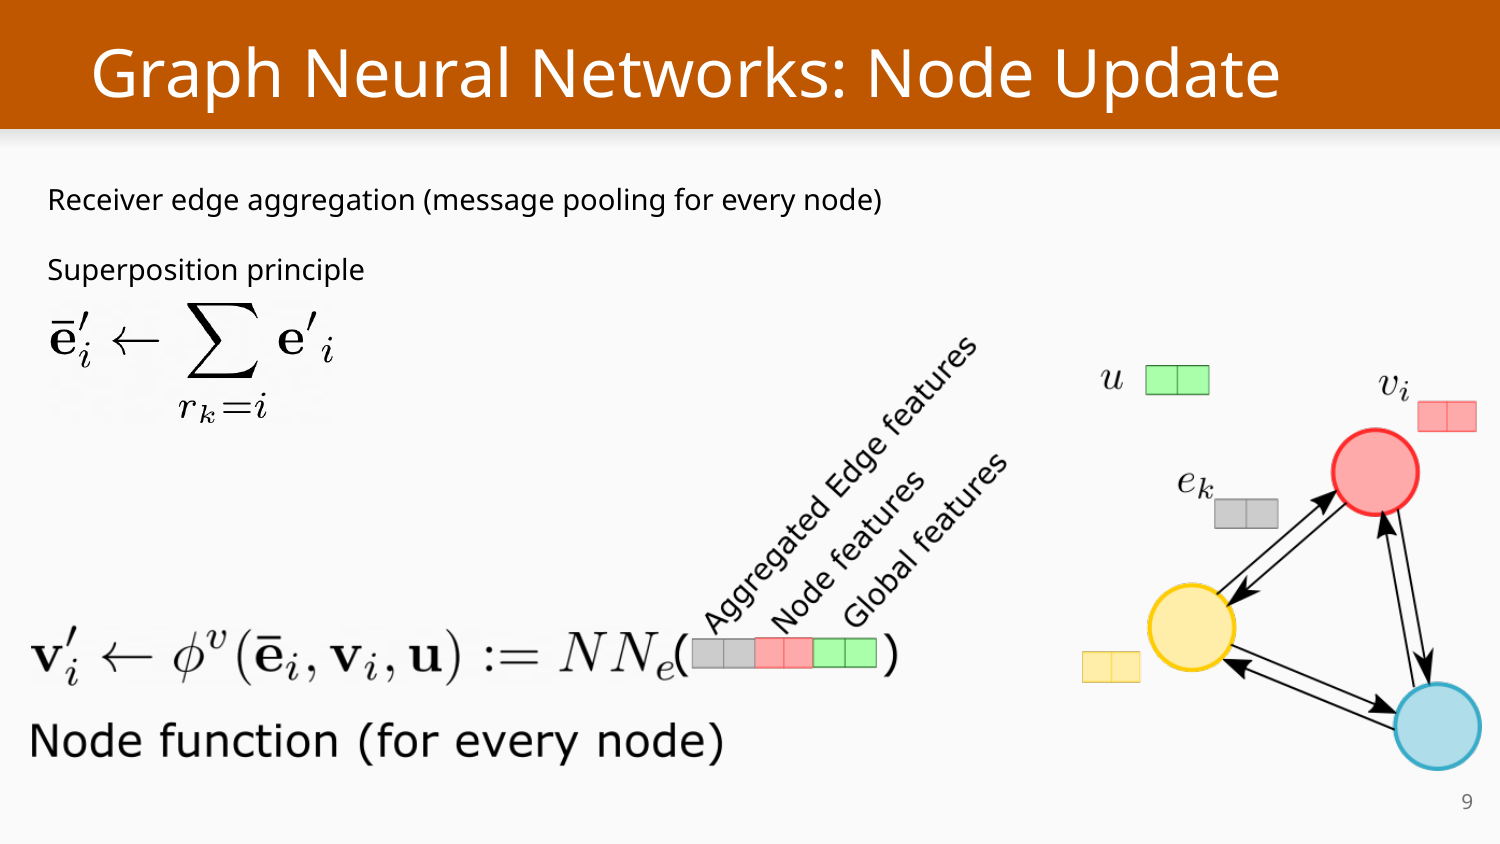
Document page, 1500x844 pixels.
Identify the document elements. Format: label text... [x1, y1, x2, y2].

slide_number ‹#› [1398, 770, 1489, 835]
title Graph Neural Networks: Node Update [75, 0, 1425, 126]
picture [31, 302, 1482, 771]
text_box Receiver edge aggregation (message pooling for every node) Superposition principle [32, 166, 977, 302]
